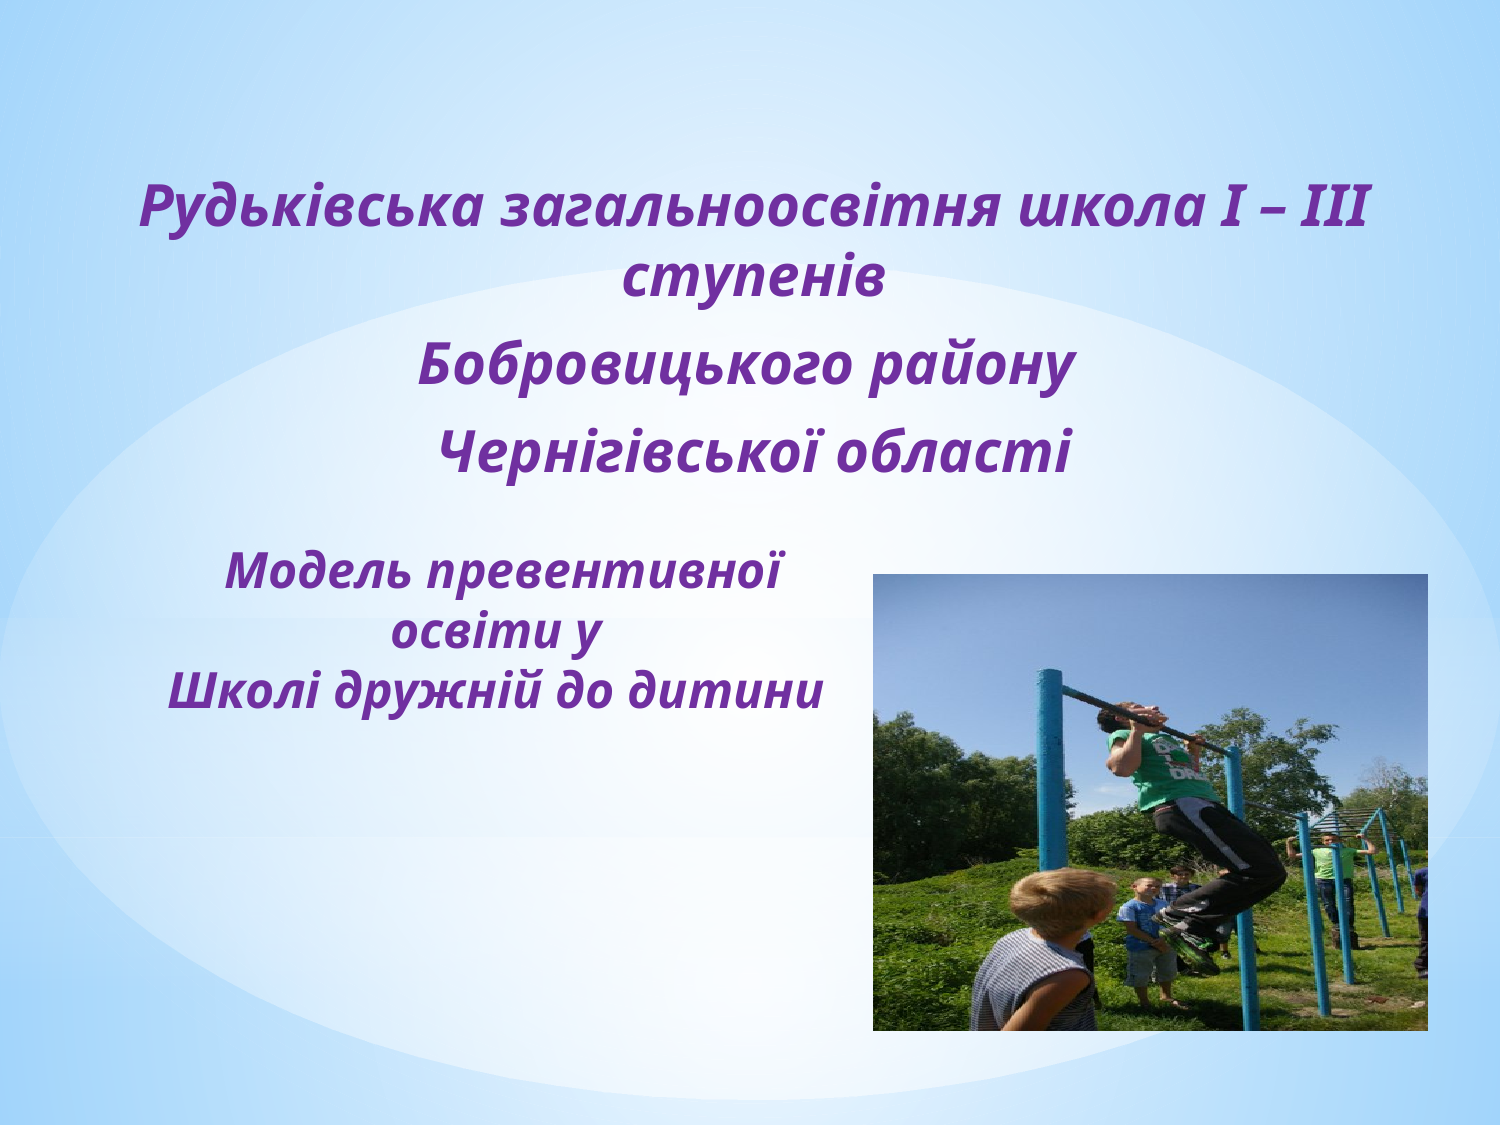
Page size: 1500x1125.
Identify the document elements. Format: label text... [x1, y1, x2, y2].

text_box Модель превентивної освіти у Школі дружній до дитини [123, 531, 874, 726]
list Рудьківська загальноосвітня школа І – ІІІ ступенів Бобровицького району Чернігівської області [77, 160, 1424, 492]
title [112, 527, 1270, 823]
picture [873, 574, 1428, 1032]
